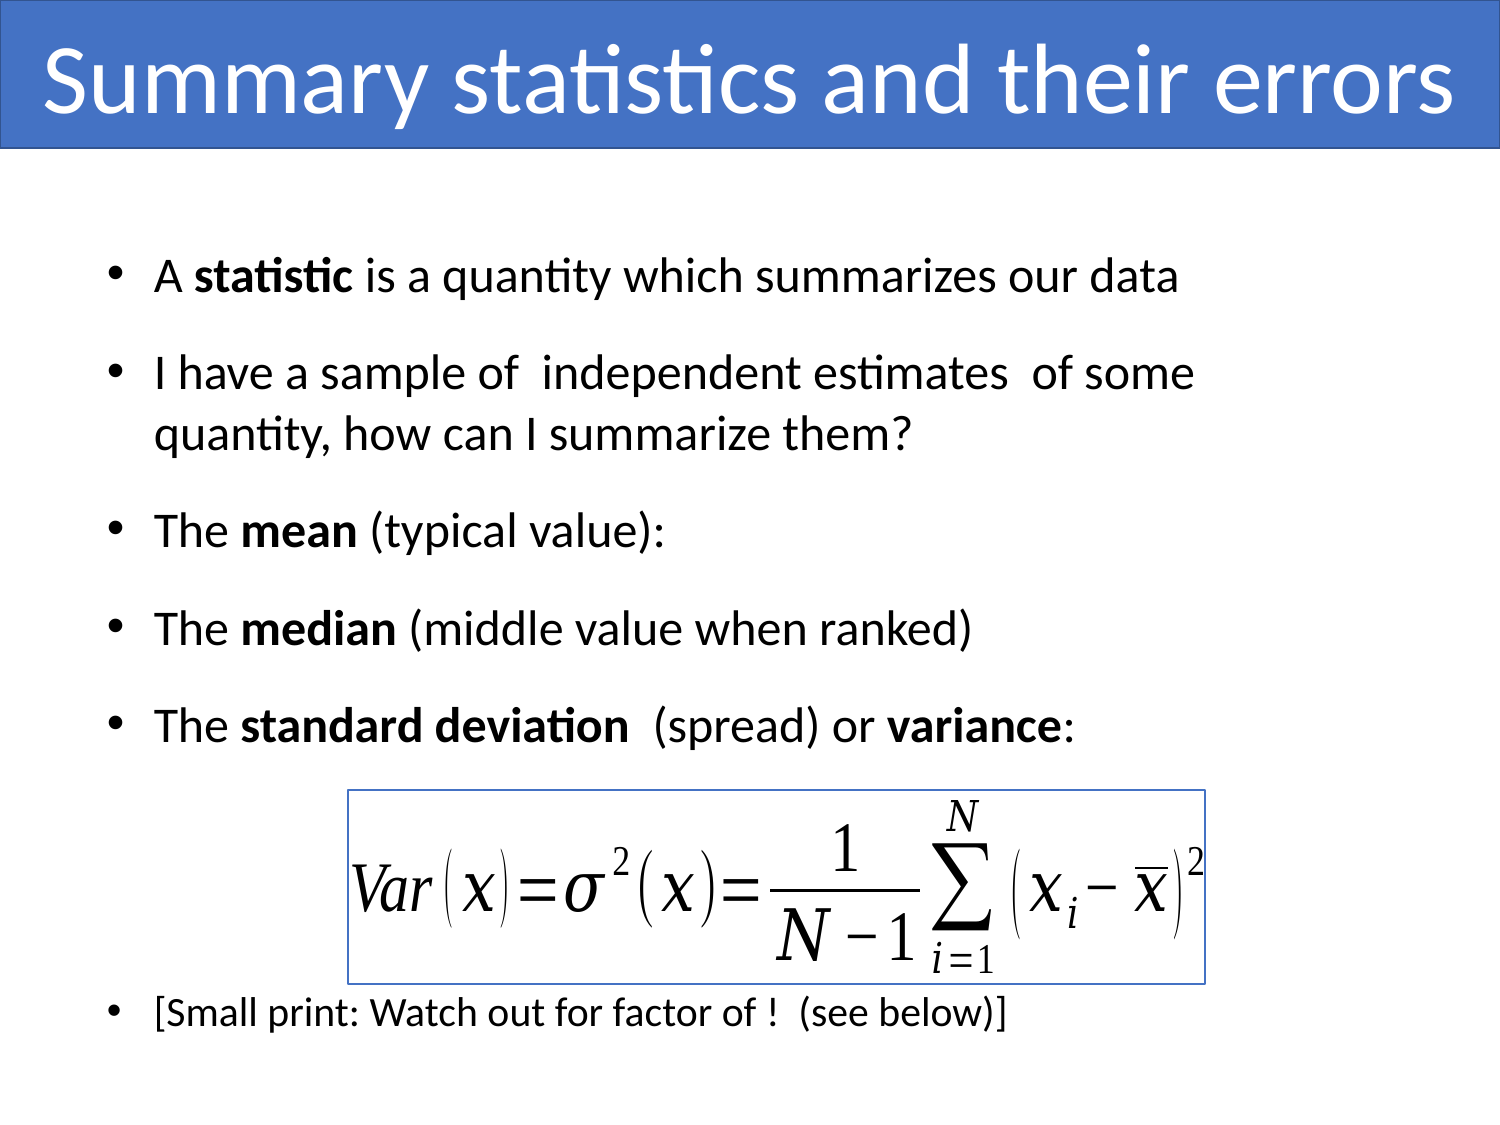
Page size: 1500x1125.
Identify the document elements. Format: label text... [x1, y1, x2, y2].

text_box [0, 0, 1500, 6]
text_box [0, 141, 1500, 149]
text_box Summary statistics and their errors [0, 6, 1500, 141]
